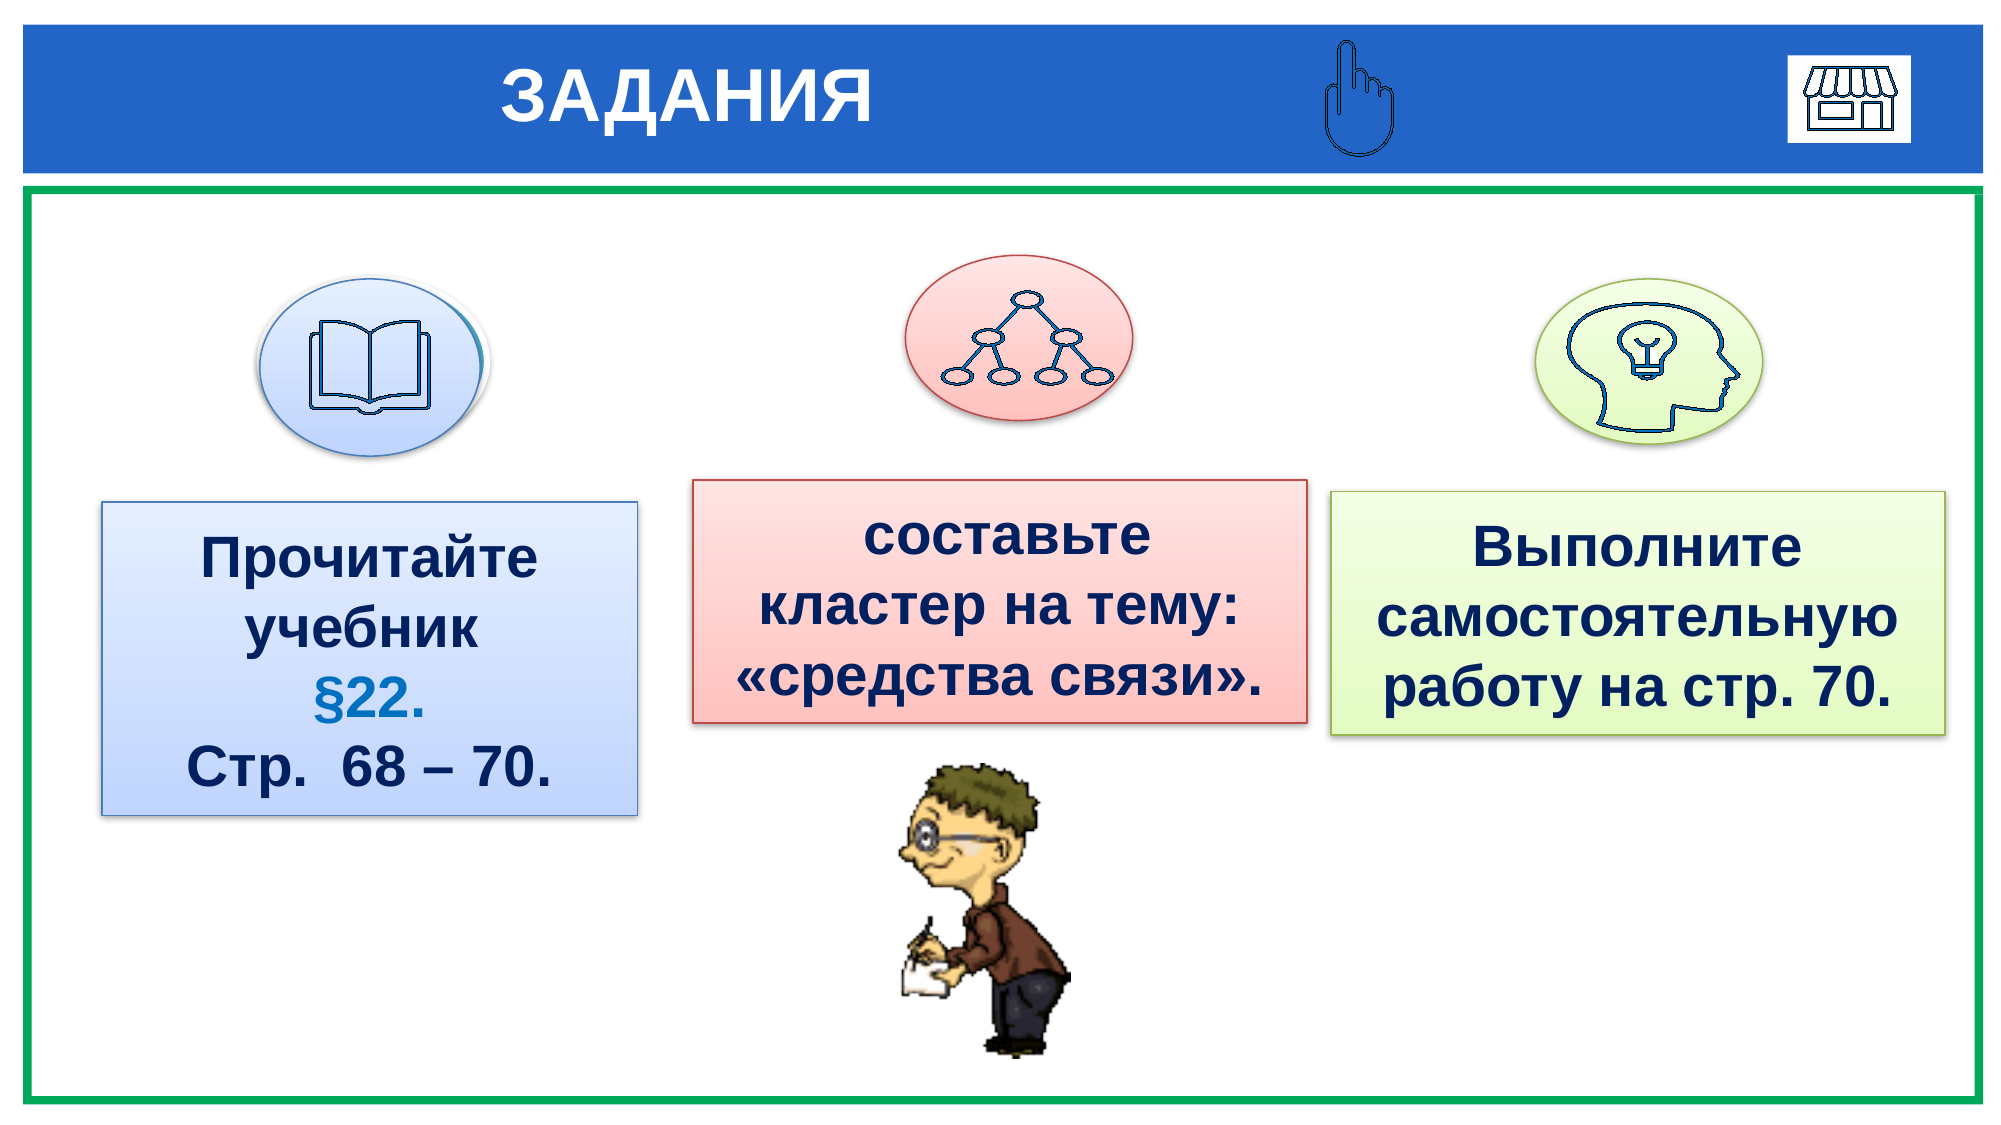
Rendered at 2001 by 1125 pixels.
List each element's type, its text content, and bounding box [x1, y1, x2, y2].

text_box 1 [486, 338, 491, 385]
text_box 3 [1534, 278, 1764, 445]
title ЗАДАНИЯ [55, 0, 1276, 185]
picture [869, 763, 1071, 1059]
text_box [1803, 66, 1898, 131]
text_box [1787, 55, 1911, 143]
text_box Прочитайте учебник §22. Стр. 68 – 70. [101, 501, 638, 816]
text_box [904, 254, 1134, 422]
text_box Выполните самостоятельную работу на стр. 70. [1330, 491, 1946, 736]
text_box [1325, 40, 1394, 157]
text_box [1566, 302, 1741, 433]
text_box [940, 290, 1115, 386]
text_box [259, 278, 481, 457]
text_box составьте кластер на тему: «средства связи». [692, 479, 1308, 724]
